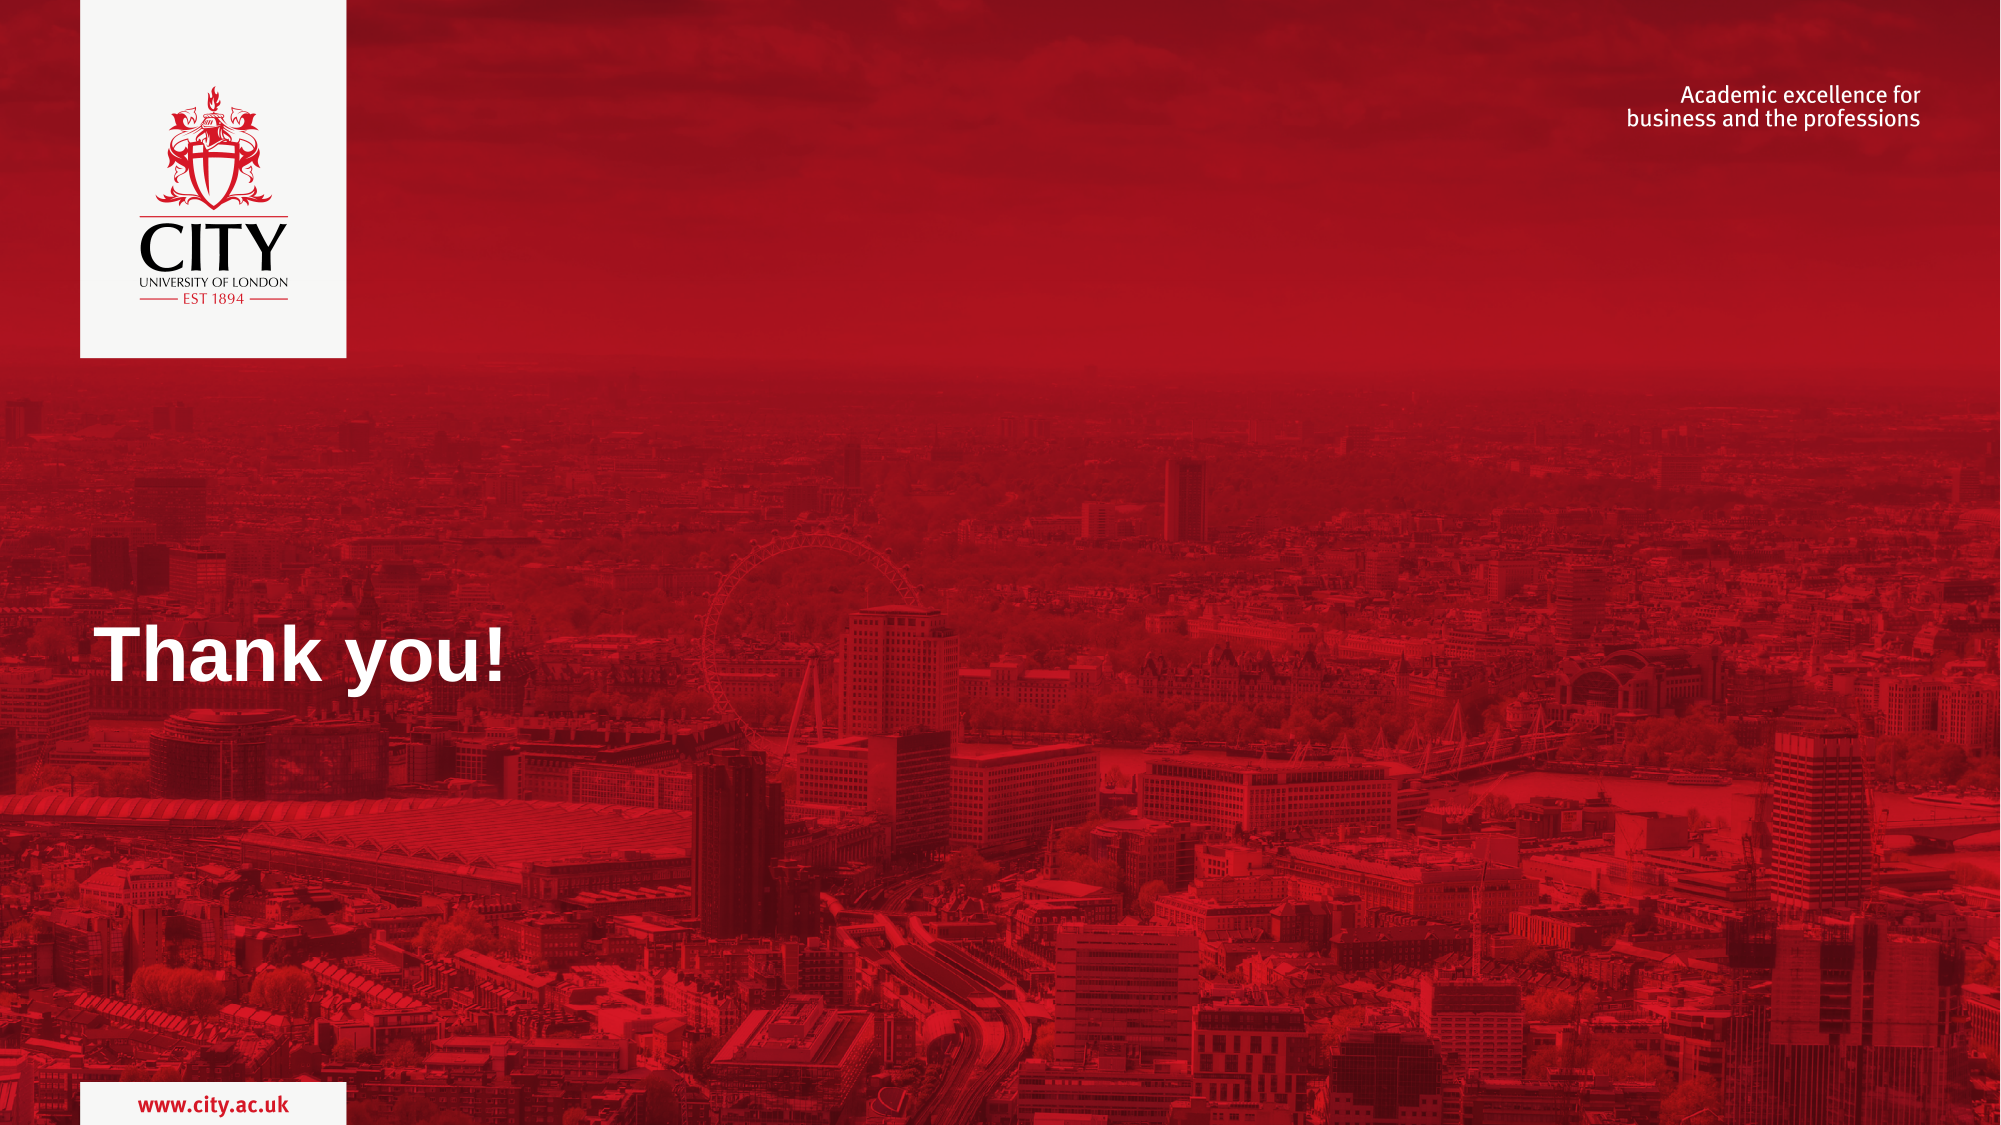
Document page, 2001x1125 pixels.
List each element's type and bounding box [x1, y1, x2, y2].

list [0, 0, 2000, 1125]
